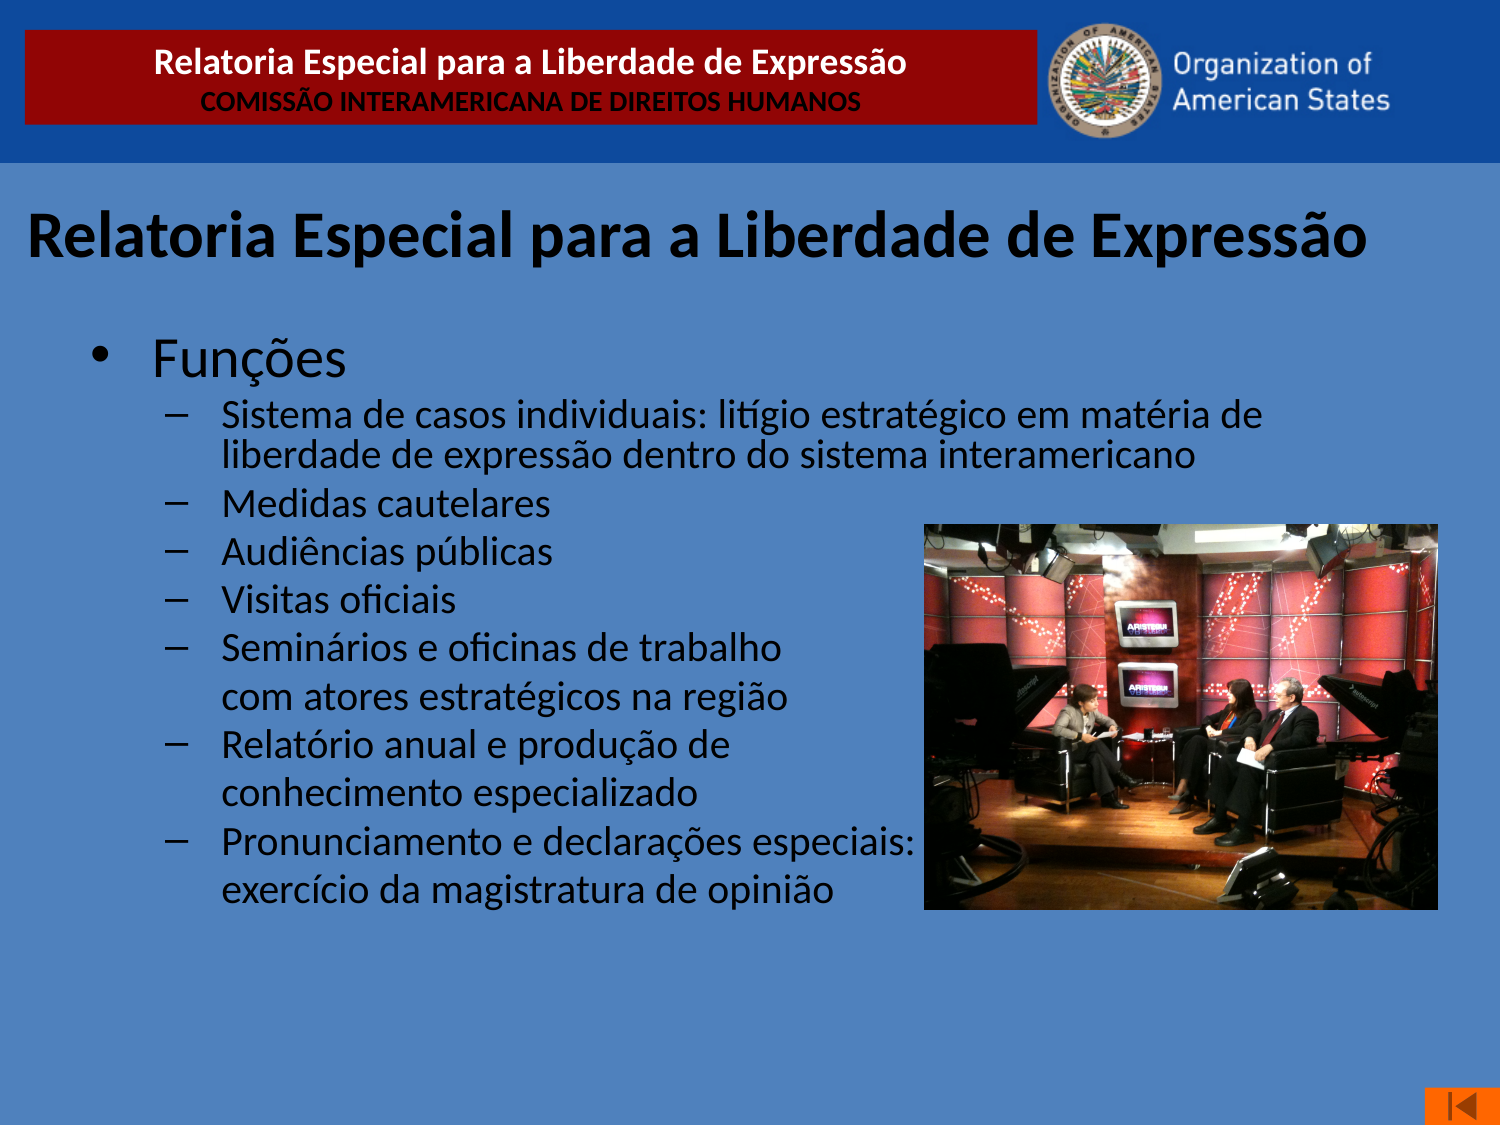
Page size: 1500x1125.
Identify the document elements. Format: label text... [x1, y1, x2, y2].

text_box [1424, 1087, 1500, 1125]
list Funções Sistema de casos individuais: litígio estratégico em matéria de liberdade de expressão dentro do sistema interamericano Medidas cautelares Audiências públicas Visitas oficiais Seminários e oficinas de trabalho com atores estratégicos na região Relatório anual e produção de conhecimento especializado Pronunciamento e declarações especiais: exercício da magistratura de opinião [74, 324, 1363, 1076]
text_box Relatoria Especial para a Liberdade de Expressão COMISSÃO INTERAMERICANA DE DIREITOS HUMANOS [24, 29, 1038, 125]
title Relatoria Especial para a Liberdade de Expressão [12, 137, 1438, 326]
picture [924, 524, 1438, 910]
picture [0, 0, 1500, 163]
